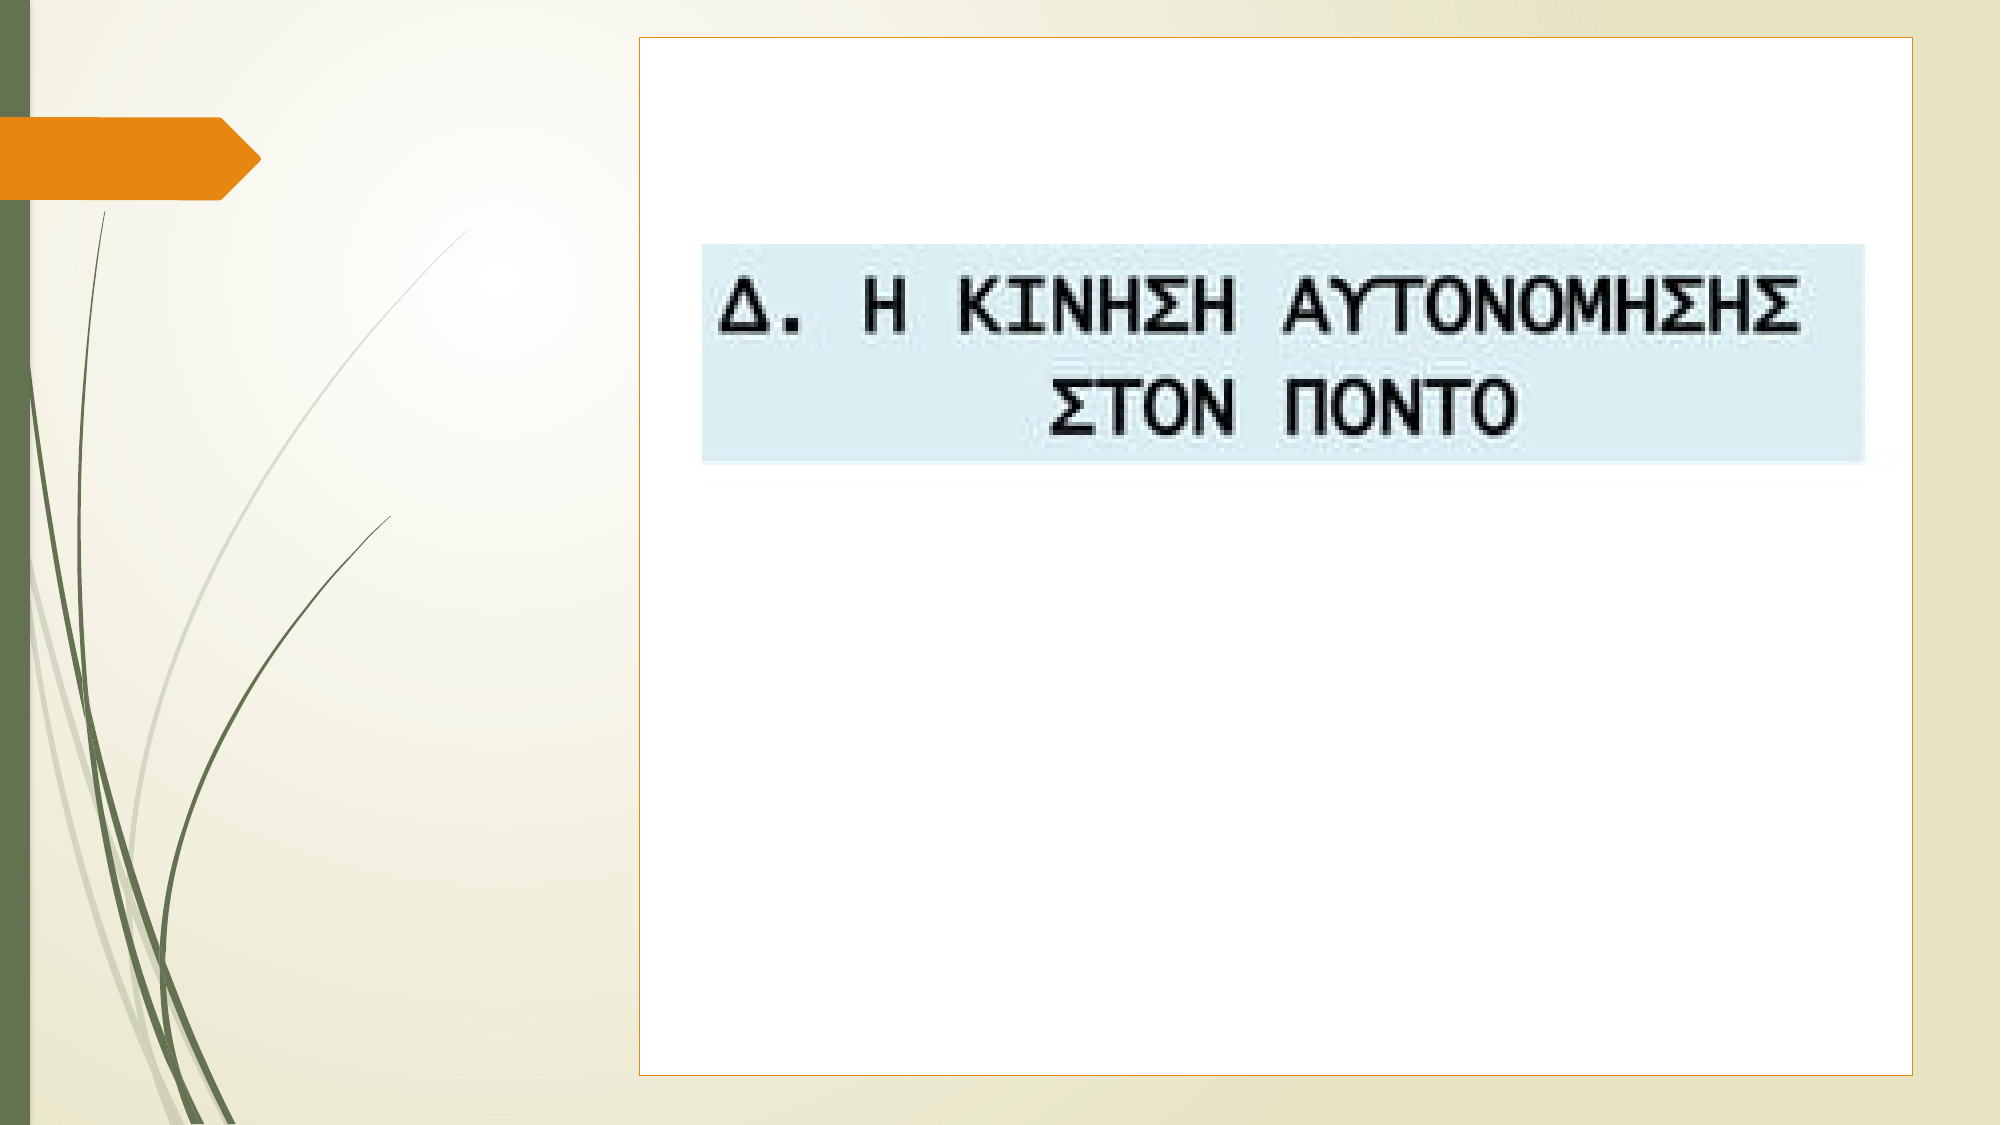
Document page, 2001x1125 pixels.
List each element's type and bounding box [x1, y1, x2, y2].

picture [639, 37, 1913, 1077]
